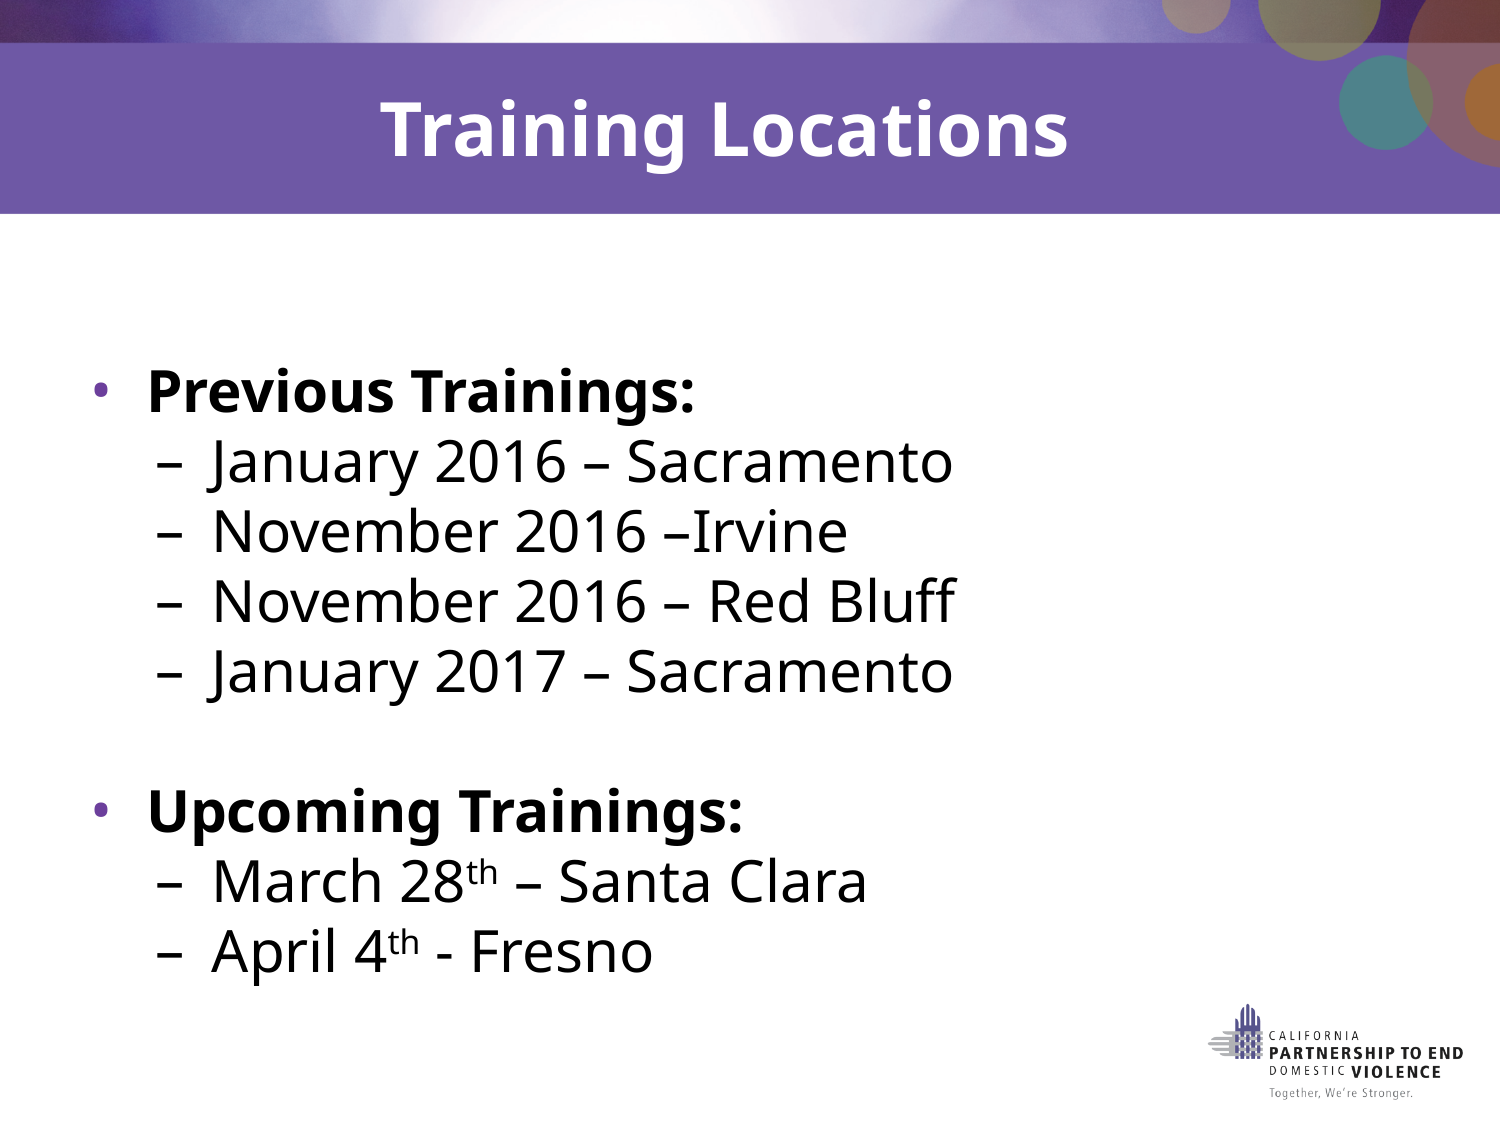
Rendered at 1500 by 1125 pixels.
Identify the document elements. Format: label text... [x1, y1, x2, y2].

picture [0, 0, 1500, 1125]
list Previous Trainings: January 2016 – Sacramento November 2016 –Irvine November 2016 – Red Bluff January 2017 – Sacramento Upcoming Trainings: March 28th – Santa Clara April 4th - Fresno [75, 287, 1425, 1050]
title Training Locations [24, 37, 1425, 216]
